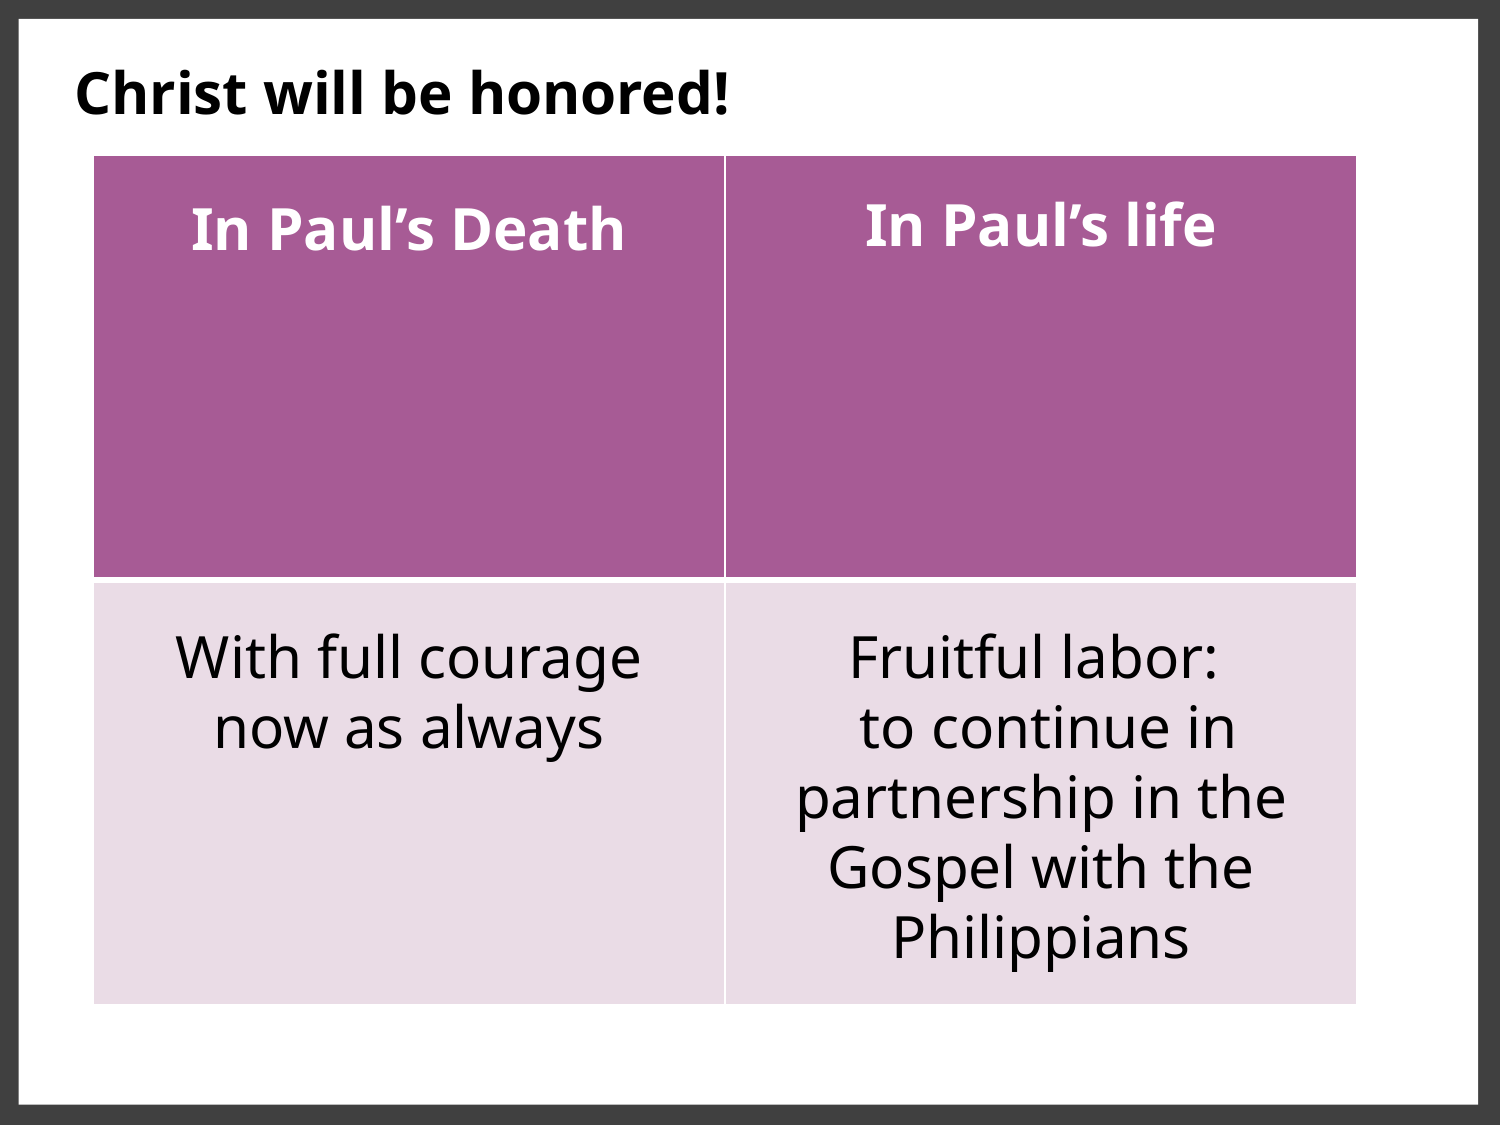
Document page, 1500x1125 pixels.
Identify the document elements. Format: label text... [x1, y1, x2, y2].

table_header [726, 156, 1356, 577]
text_box With full courage now as always [117, 613, 700, 838]
table_cell [726, 583, 1356, 1004]
table_cell [94, 583, 724, 1004]
text_box Fruitful labor: to continue in partnership in the Gospel with the Philippians [749, 613, 1333, 978]
text_box In Paul’s Death [117, 184, 700, 270]
text_box In Paul’s life [749, 180, 1333, 336]
table_header [94, 156, 724, 577]
text_box Christ will be honored! [59, 49, 1448, 135]
